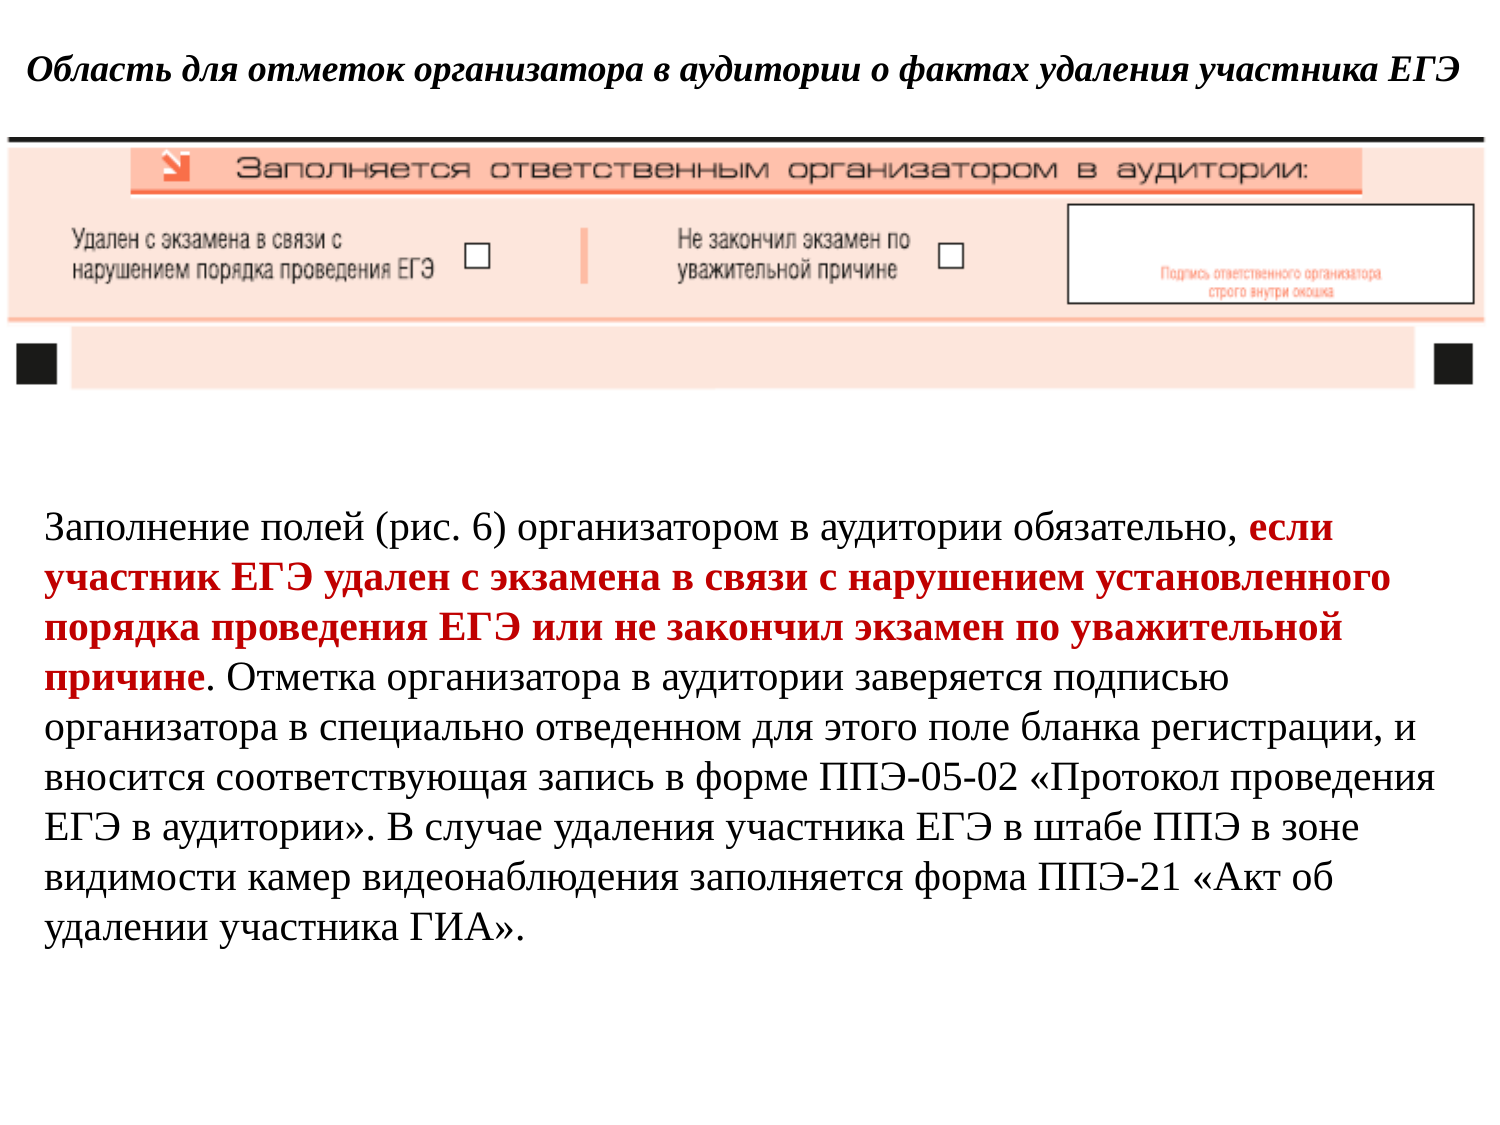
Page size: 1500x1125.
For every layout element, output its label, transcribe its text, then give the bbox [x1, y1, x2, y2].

text_box Заполнение полей (рис. 6) организатором в аудитории обязательно, если участник ЕГЭ удален с экзамена в связи с нарушением установленного порядка проведения ЕГЭ или не закончил экзамен по уважительной причине. Отметка организатора в аудитории заверяется подписью организатора в специально отведенном для этого поле бланка регистрации, и вносится соответствующая запись в форме ППЭ-05-02 «Протокол проведения ЕГЭ в аудитории». В случае удаления участника ЕГЭ в штабе ППЭ в зоне видимости камер видеонаблюдения заполняется форма ППЭ-21 «Акт об удалении участника ГИА». [29, 491, 1477, 957]
picture [0, 137, 1499, 409]
text_box Область для отметок организатора в аудитории о фактах удаления участника ЕГЭ [11, 36, 1477, 96]
